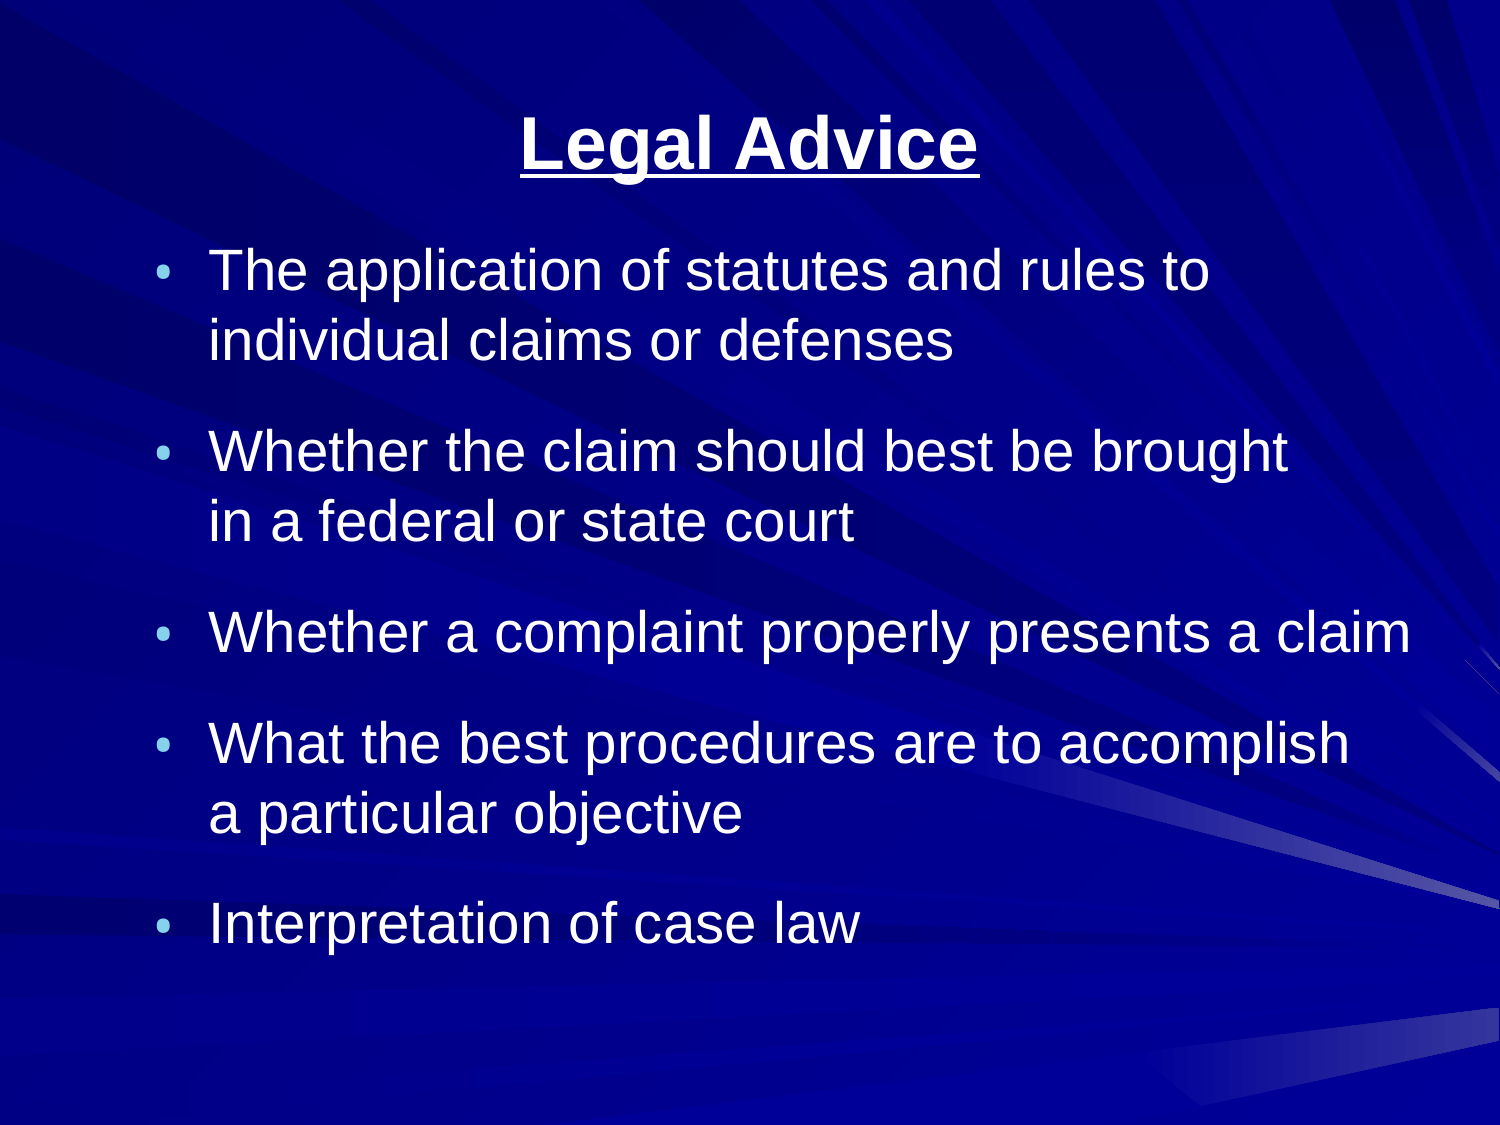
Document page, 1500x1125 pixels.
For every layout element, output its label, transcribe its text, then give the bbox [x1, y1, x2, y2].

title Legal Advice [75, 45, 1425, 234]
list The application of statutes and rules to individual claims or defenses Whether the claim should best be brought in a federal or state court Whether a complaint properly presents a claim What the best procedures are to accomplish a particular objective Interpretation of case law [137, 224, 1450, 1015]
